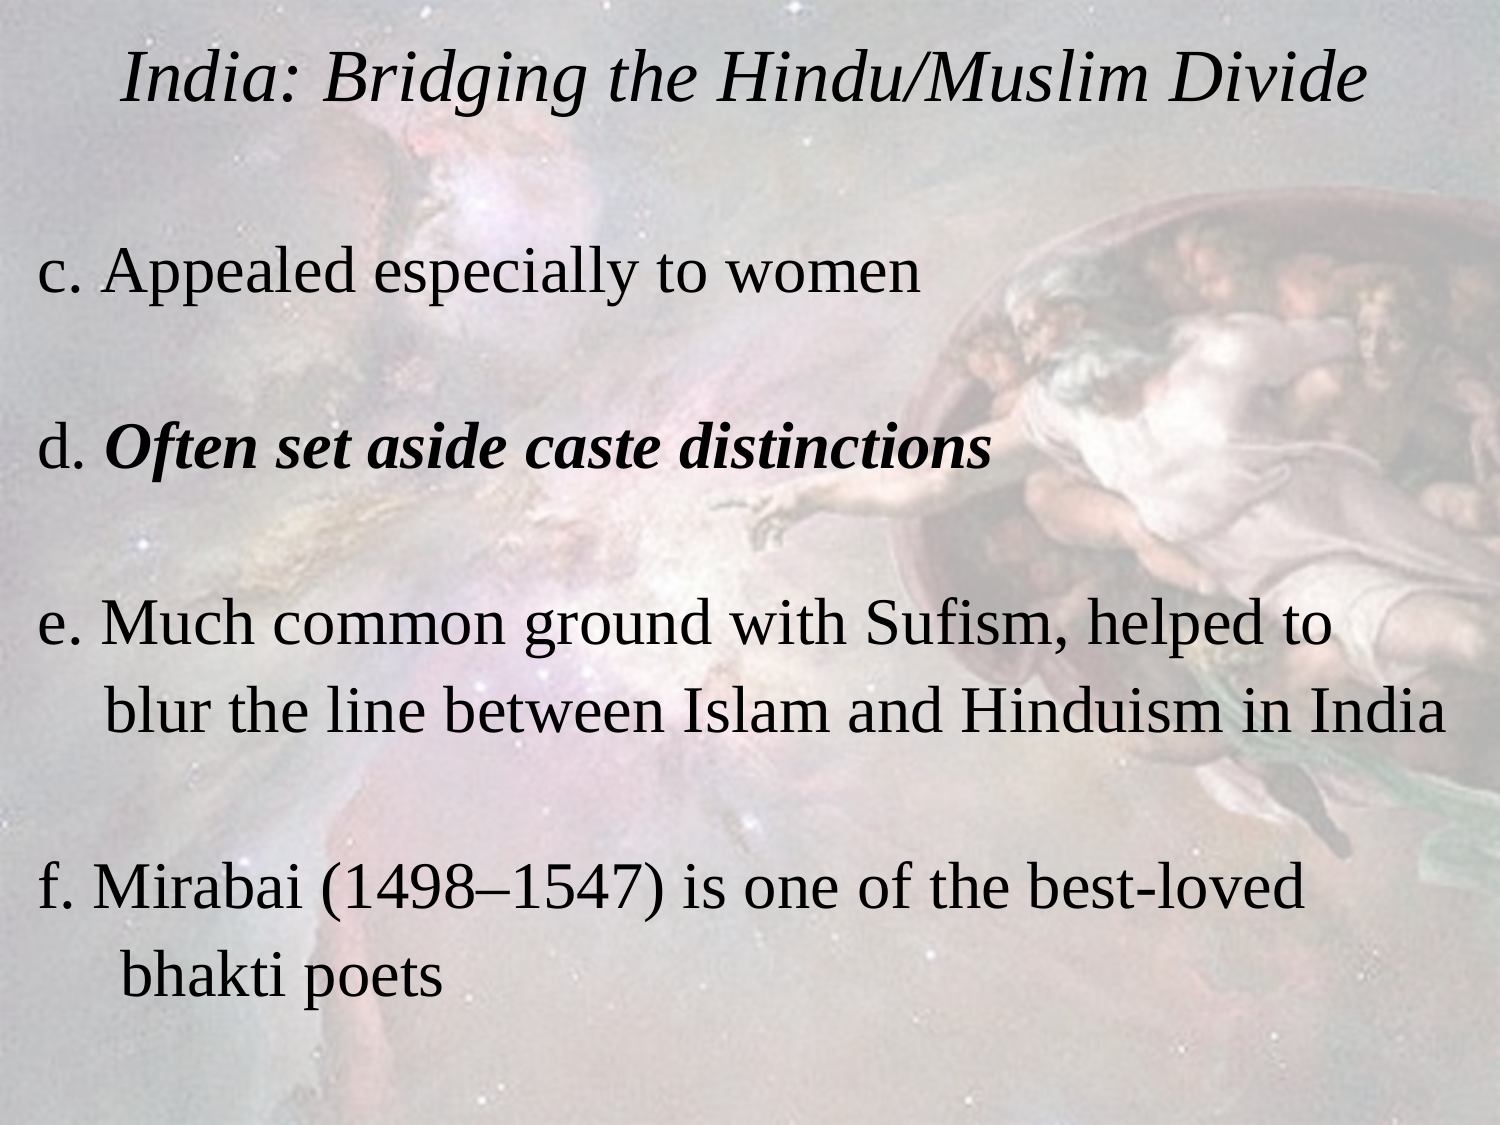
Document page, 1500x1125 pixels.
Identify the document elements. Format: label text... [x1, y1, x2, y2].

title India: Bridging the Hindu/Muslim Divide [0, 50, 1496, 122]
subtitle c. Appealed especially to women d. Often set aside caste distinctions e. Much common ground with Sufism, helped to blur the line between Islam and Hinduism in India f. Mirabai (1498–1547) is one of the best-loved bhakti poets [0, 122, 1500, 1085]
